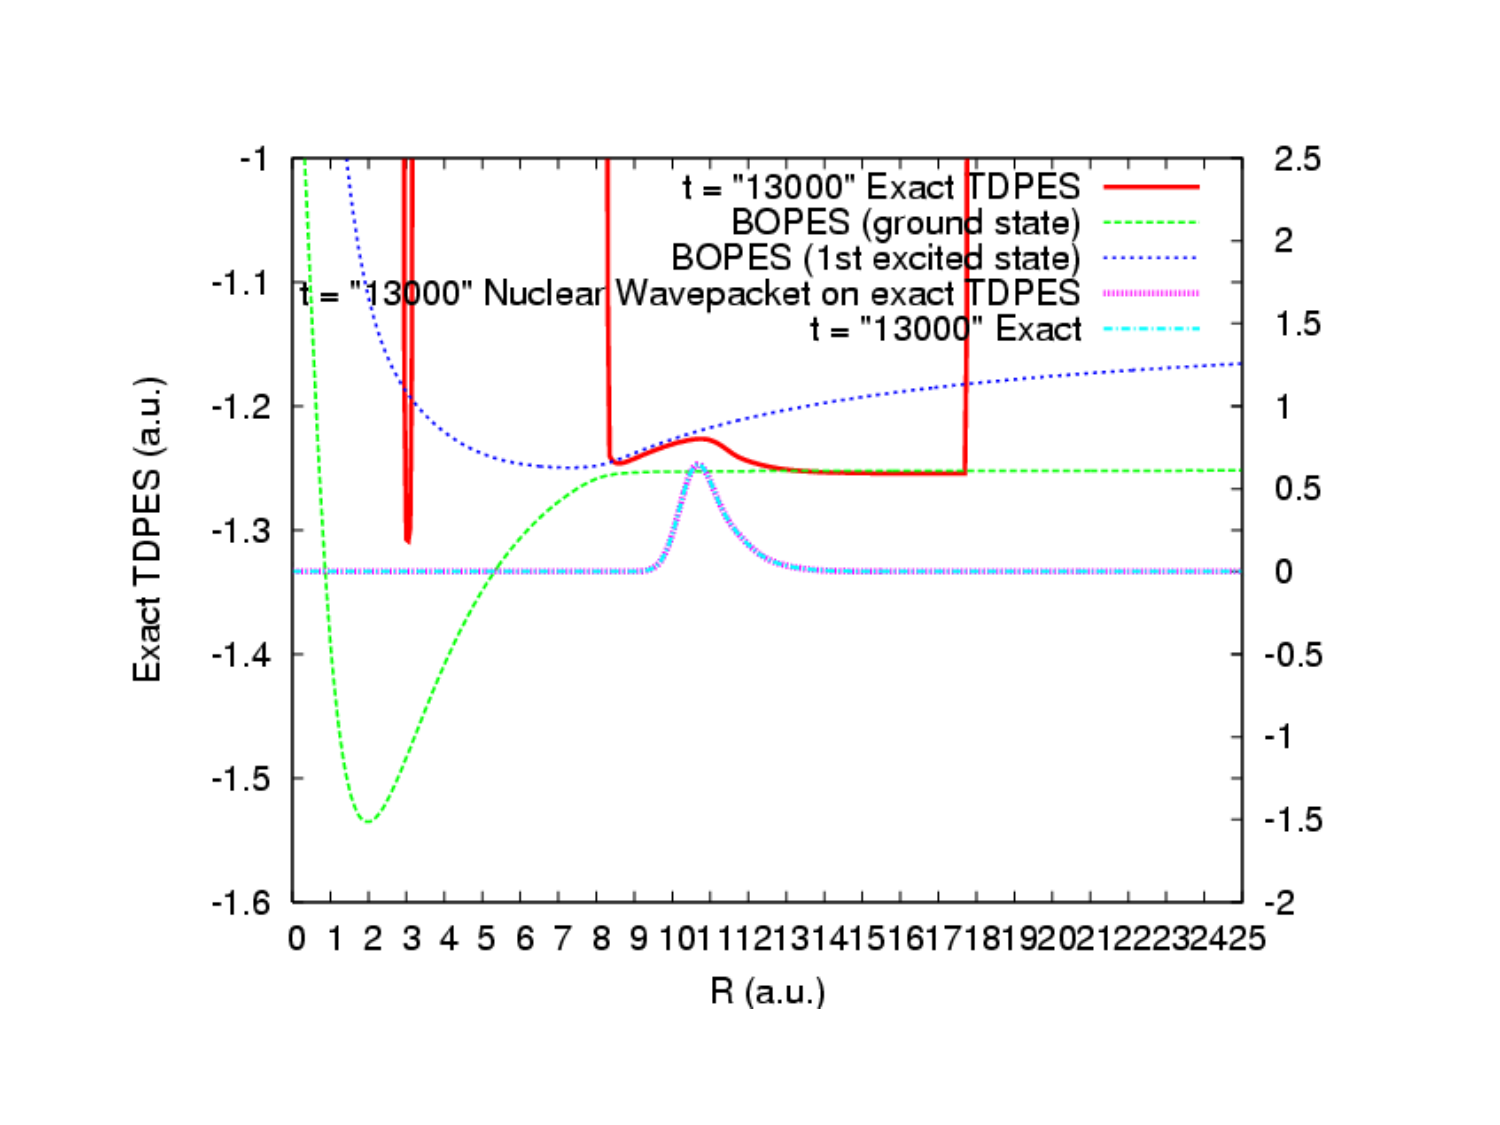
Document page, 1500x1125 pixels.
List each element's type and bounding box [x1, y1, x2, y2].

picture [112, 115, 1388, 1009]
